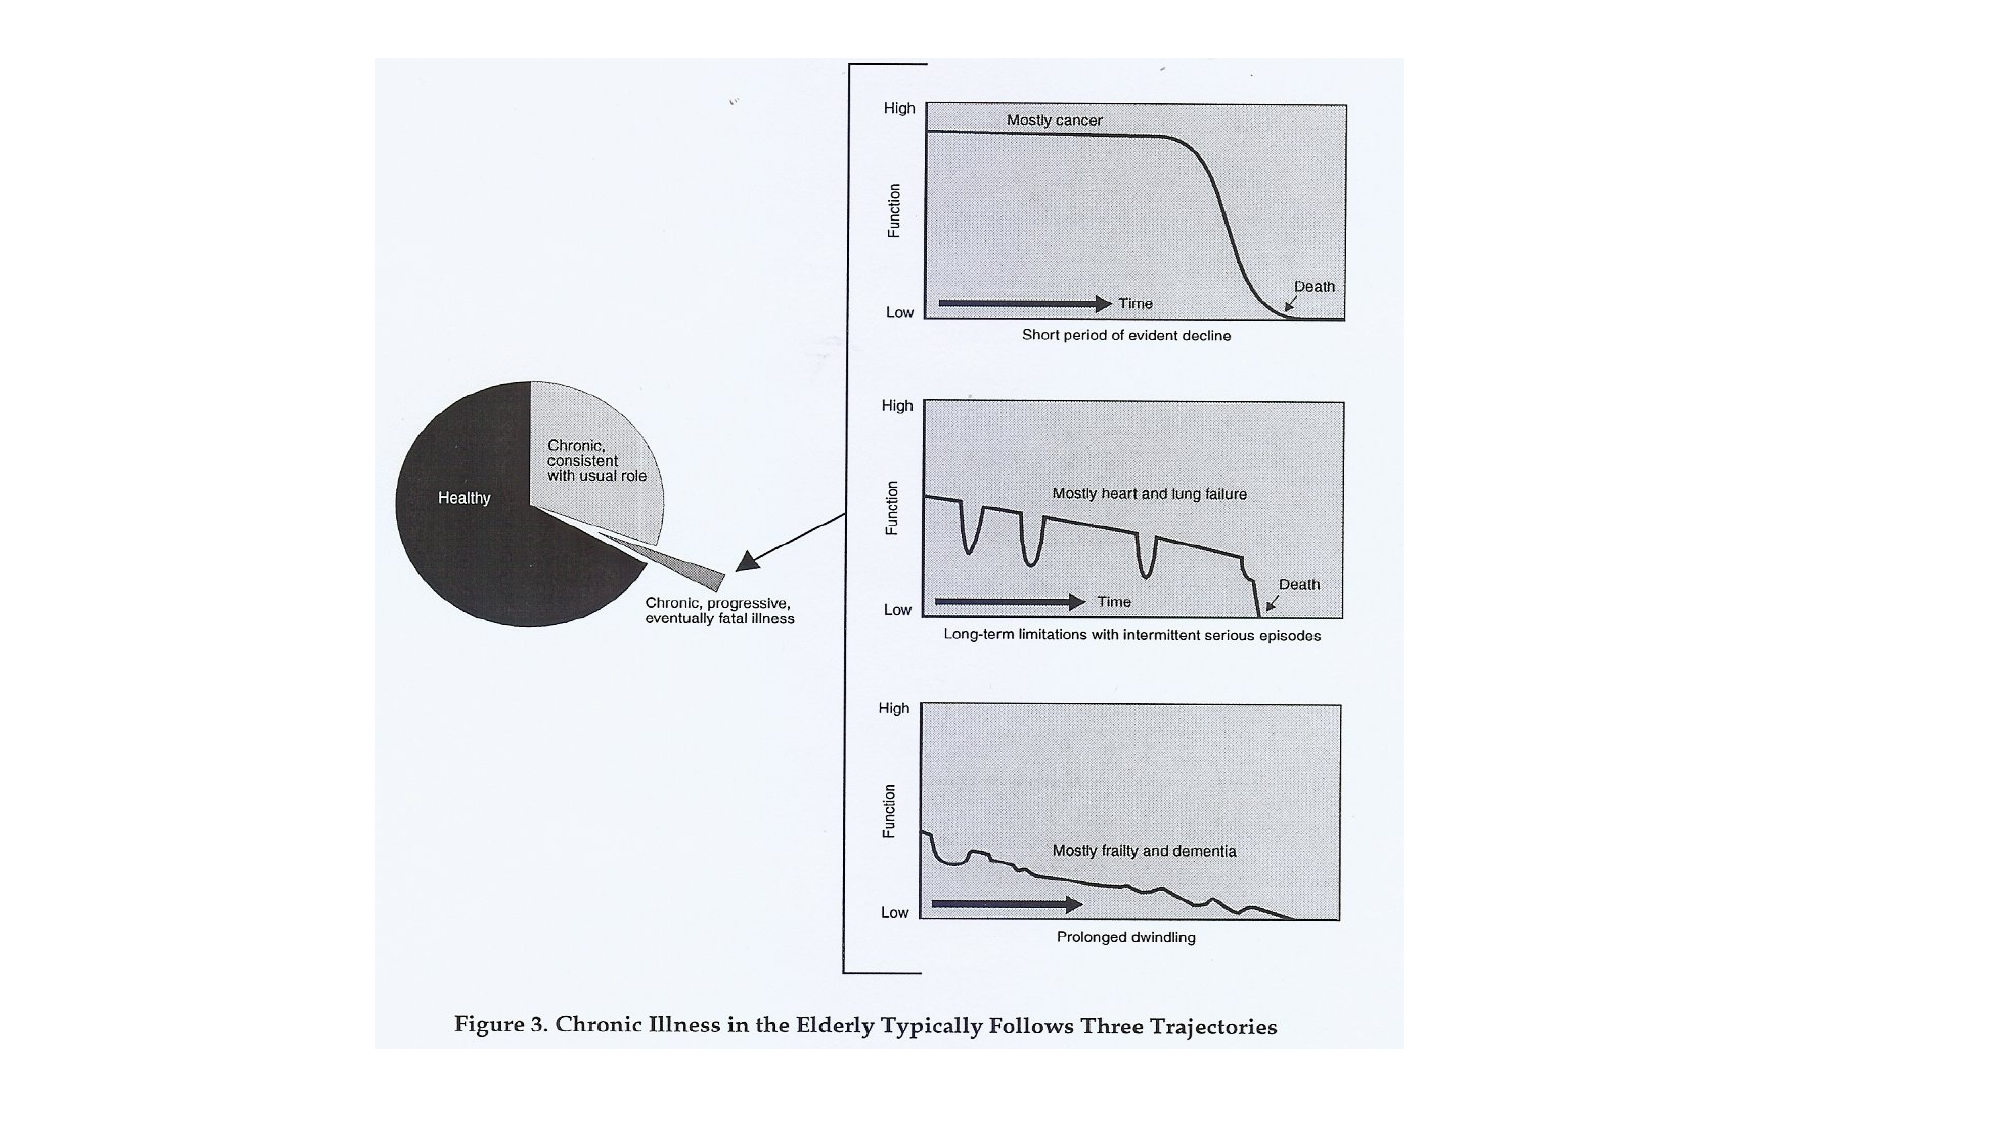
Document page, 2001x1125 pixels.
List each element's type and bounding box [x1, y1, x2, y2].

picture [375, 58, 1404, 1049]
